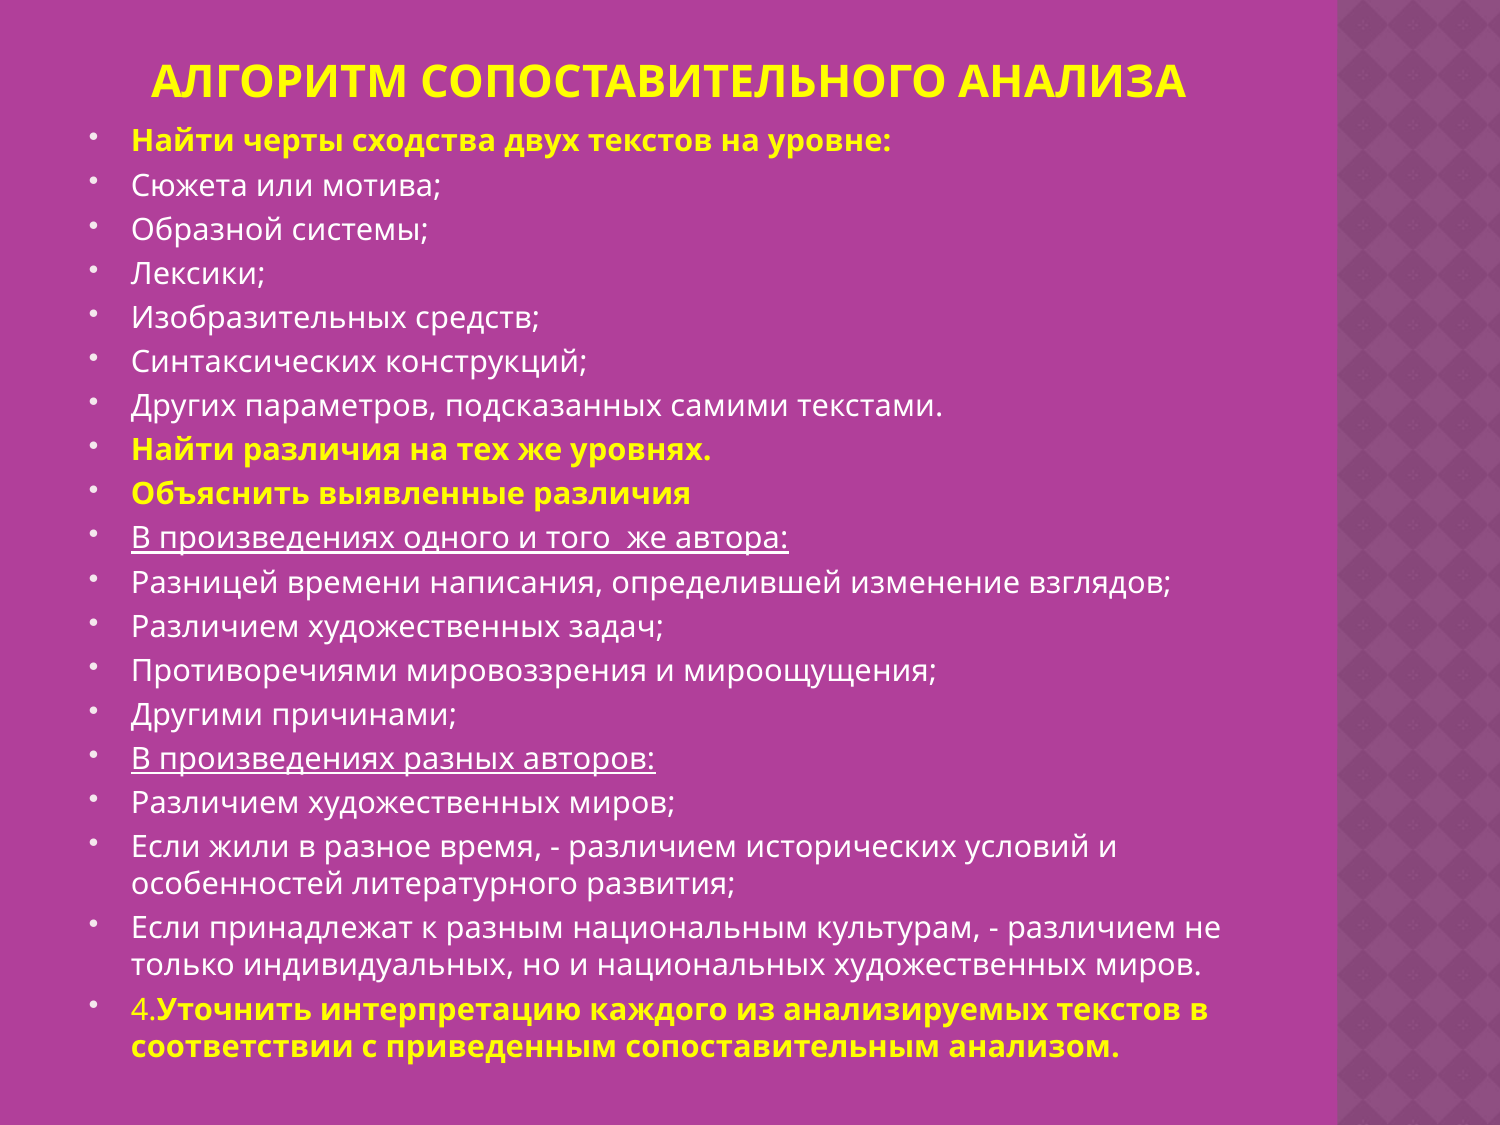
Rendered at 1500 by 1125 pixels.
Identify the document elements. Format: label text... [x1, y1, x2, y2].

title АЛГОРИТМ СОПОСТАВИТЕЛЬНОГО АНАЛИЗА [75, 52, 1263, 113]
list Найти черты сходства двух текстов на уровне: Сюжета или мотива; Образной системы; Лексики; Изобразительных средств; Синтаксических конструкций; Других параметров, подсказанных самими текстами. Найти различия на тех же уровнях. Объяснить выявленные различия В произведениях одного и того же автора: Разницей времени написания, определившей изменение взглядов; Различием художественных задач; Противоречиями мировоззрения и мироощущения; Другими причинами; В произведениях разных авторов: Различием художественных миров; Если жили в разное время, - различием исторических условий и особенностей литературного развития; Если принадлежат к разным национальным культурам, - различием не только индивидуальных, но и национальных художественных миров. 4.Уточнить интерпретацию каждого из анализируемых текстов в соответствии с приведенным сопоставительным анализом. [75, 113, 1263, 1083]
